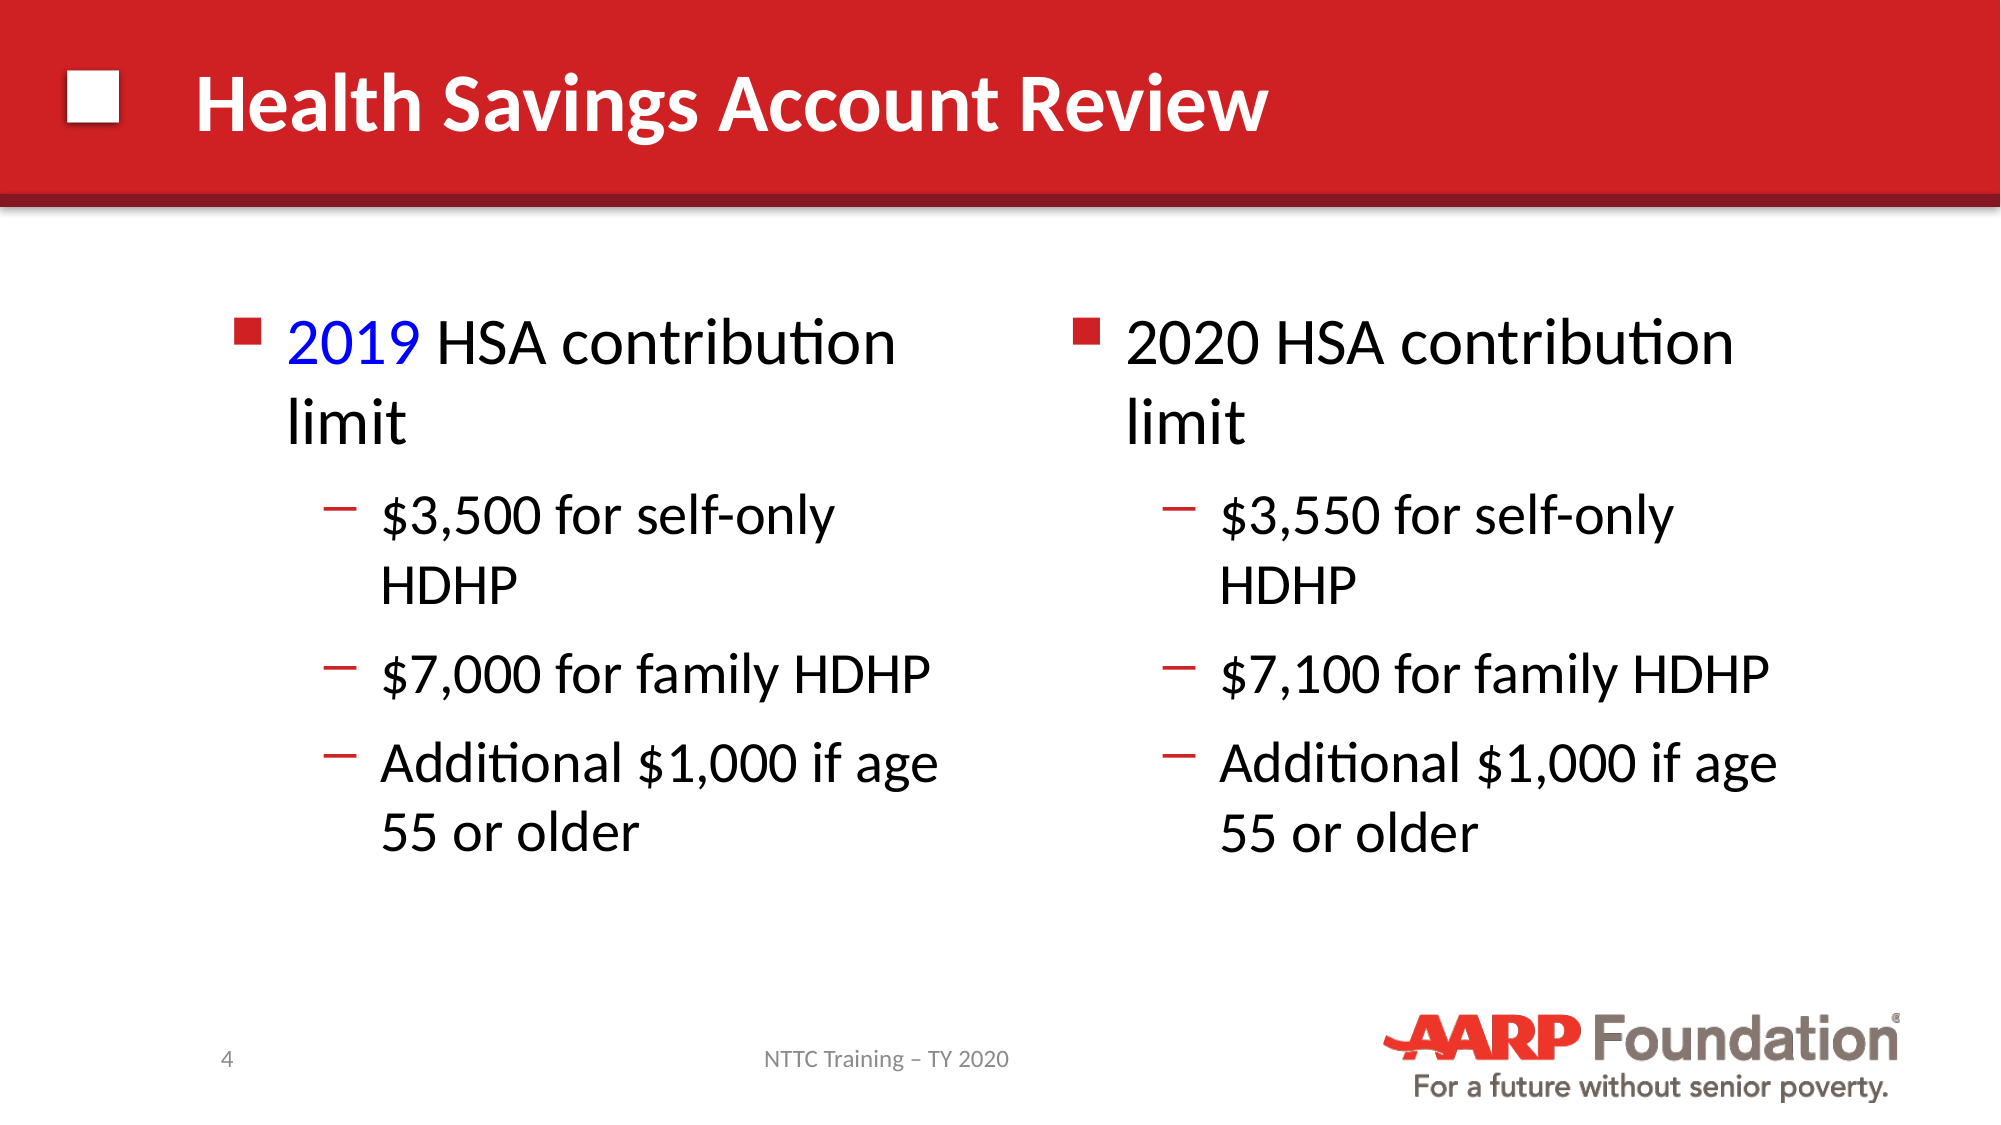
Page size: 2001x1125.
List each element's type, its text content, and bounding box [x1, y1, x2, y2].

slide_number 4 [99, 1027, 254, 1088]
footer NTTC Training – TY 2020 [570, 1027, 1204, 1088]
list 2019 HSA contribution limit $3,500 for self-only HDHP $7,000 for family HDHP Additional $1,000 if age 55 or older [210, 287, 976, 948]
list 2020 HSA contribution limit $3,550 for self-only HDHP $7,100 for family HDHP Additional $1,000 if age 55 or older [1049, 287, 1815, 948]
title Health Savings Account Review [174, 4, 1775, 193]
